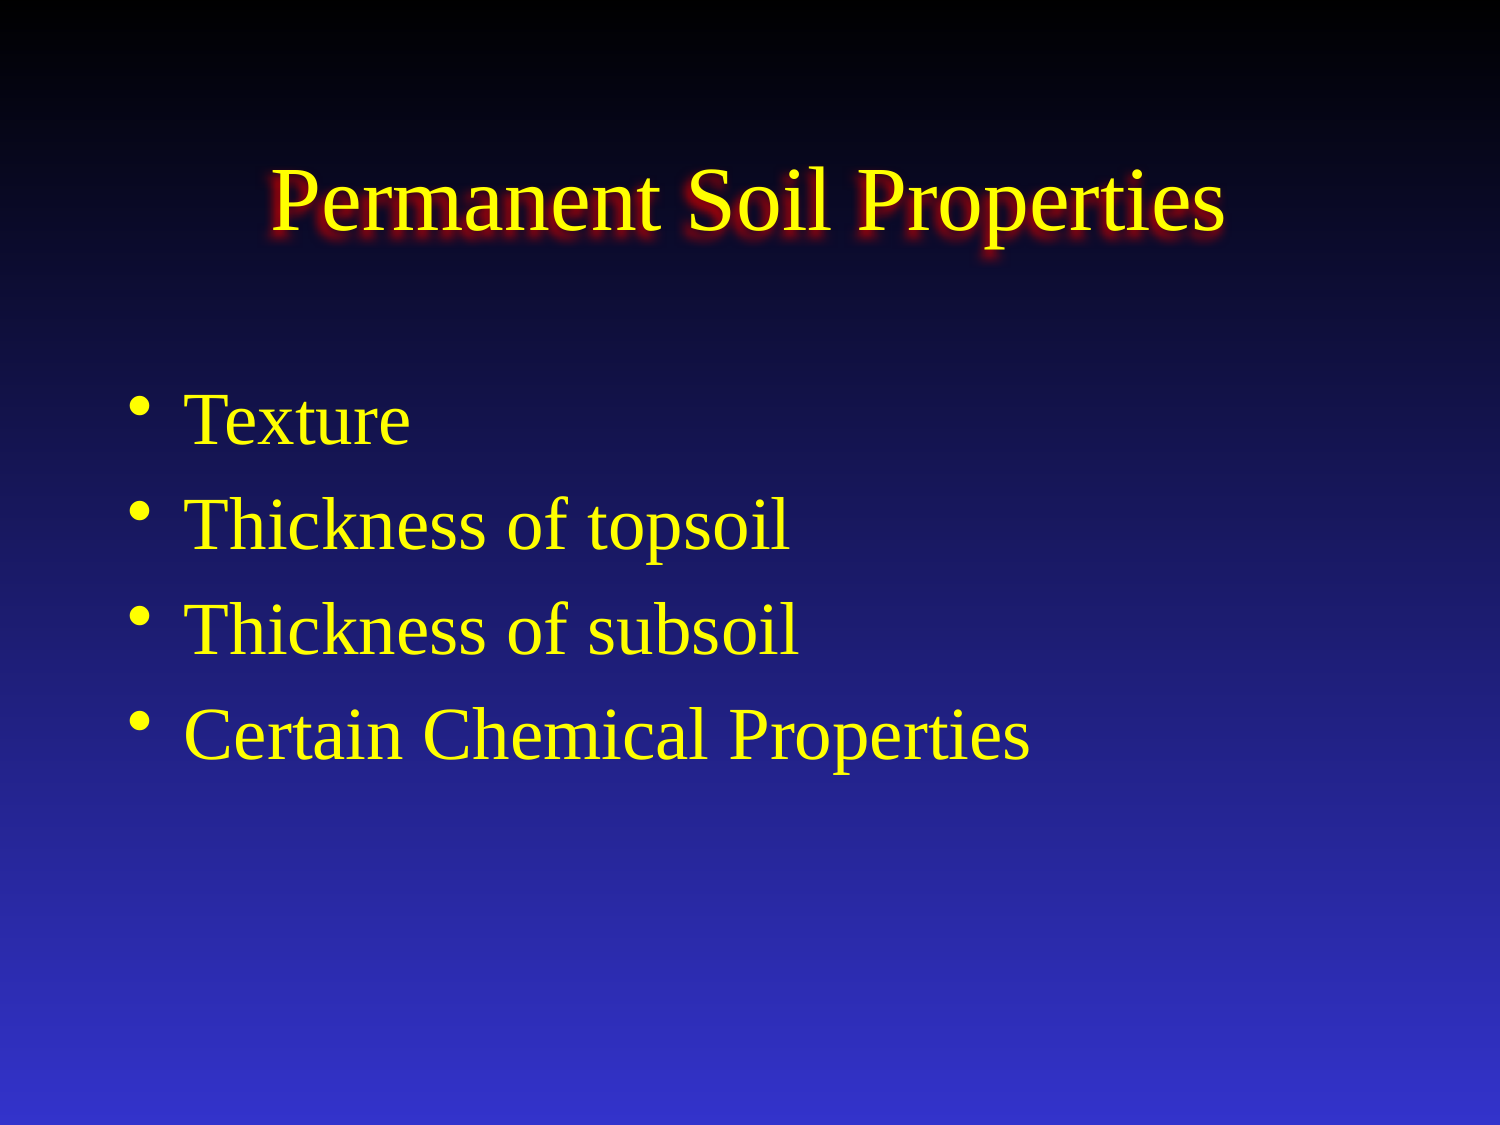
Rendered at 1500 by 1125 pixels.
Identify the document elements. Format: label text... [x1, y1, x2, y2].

list Texture Thickness of topsoil Thickness of subsoil Certain Chemical Properties [112, 362, 1388, 1038]
title Permanent Soil Properties [112, 99, 1388, 288]
